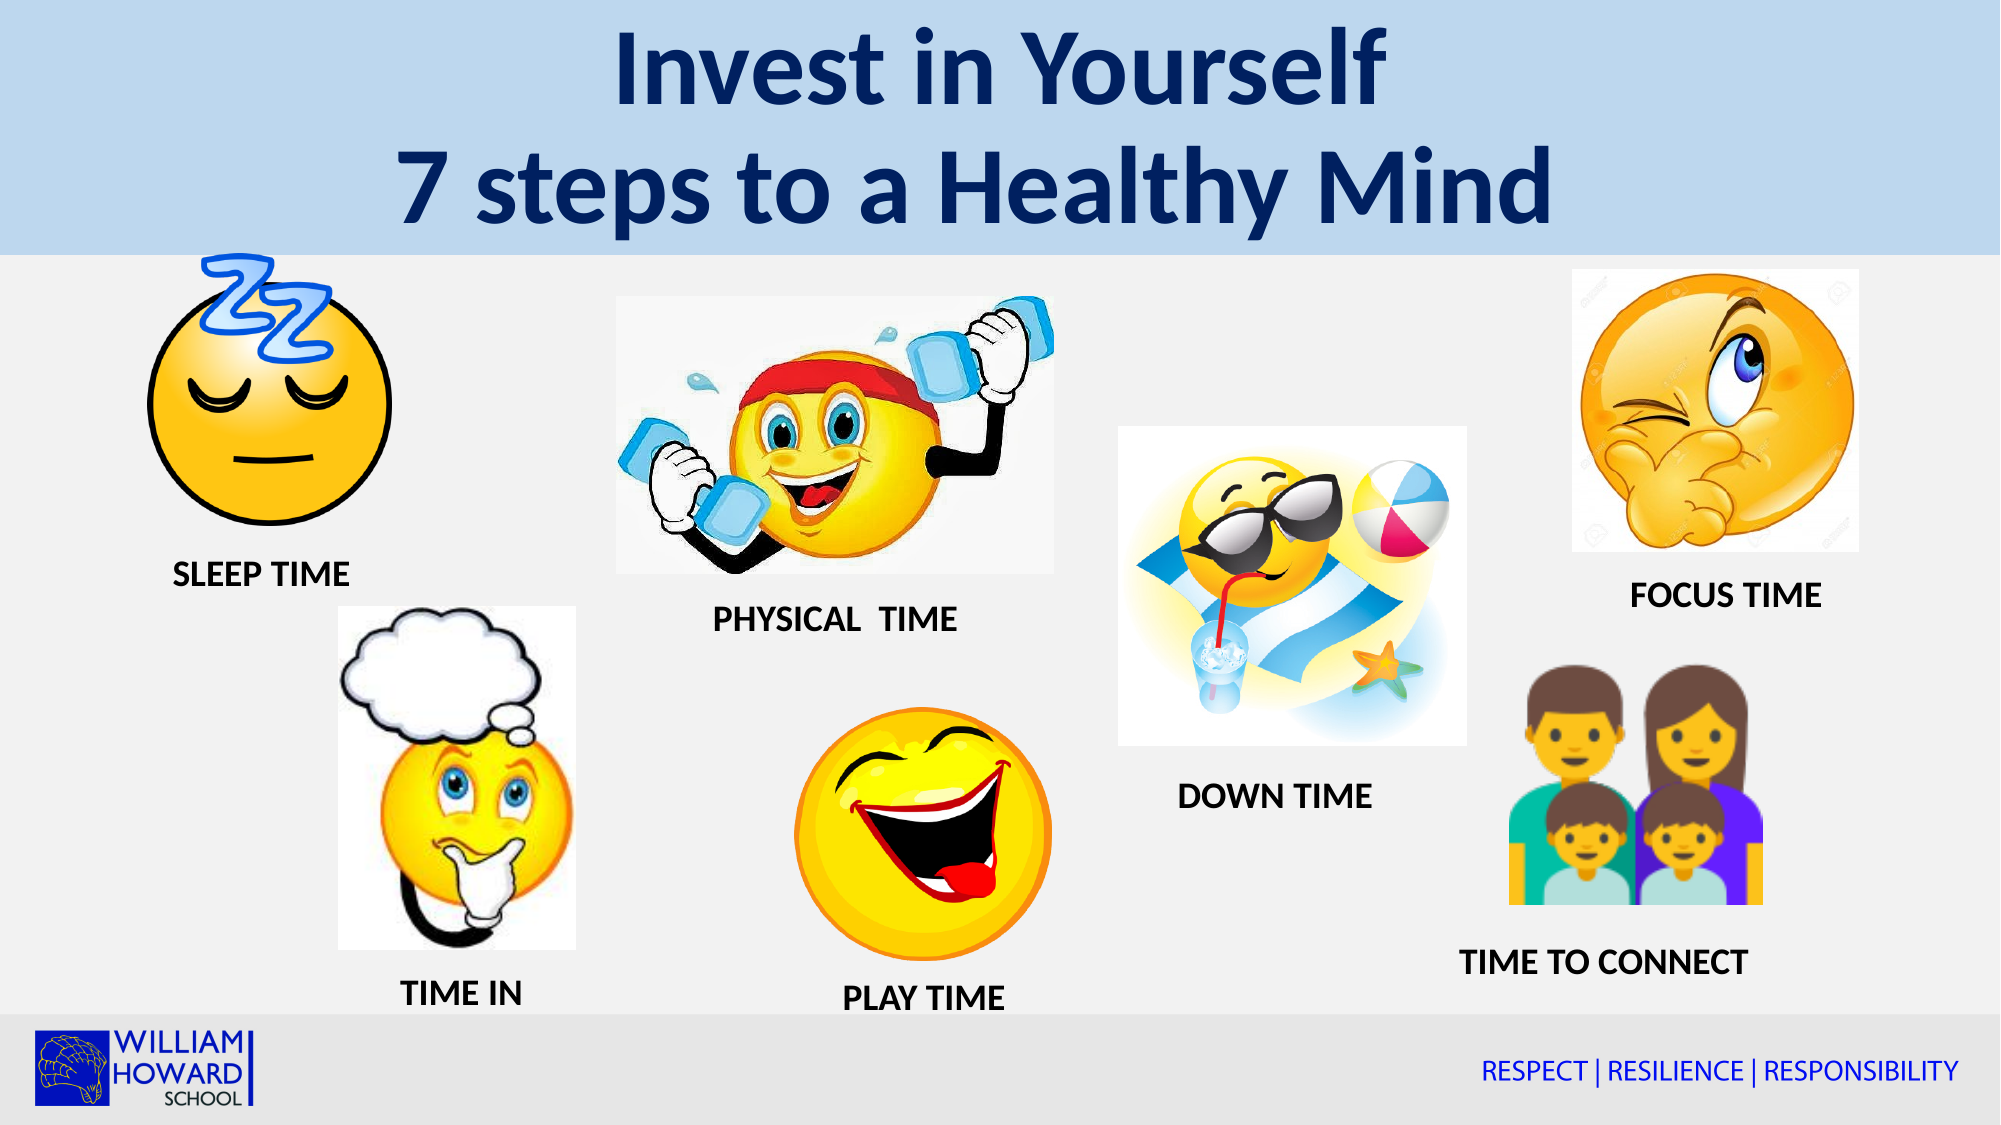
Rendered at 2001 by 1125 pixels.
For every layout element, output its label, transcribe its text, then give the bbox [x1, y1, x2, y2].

text_box TIME IN [303, 960, 611, 1020]
picture [0, 0, 2001, 1125]
text_box TIME TO CONNECT [1414, 929, 1785, 990]
text_box FOCUS TIME [1572, 562, 1880, 622]
text_box PLAY TIME [770, 965, 1078, 1026]
title Invest in Yourself 7 steps to a Healthy Mind [0, 0, 2000, 255]
text_box PHYSICAL TIME [681, 586, 989, 646]
text_box DOWN TIME [1121, 763, 1429, 824]
text_box SLEEP TIME [107, 541, 415, 602]
